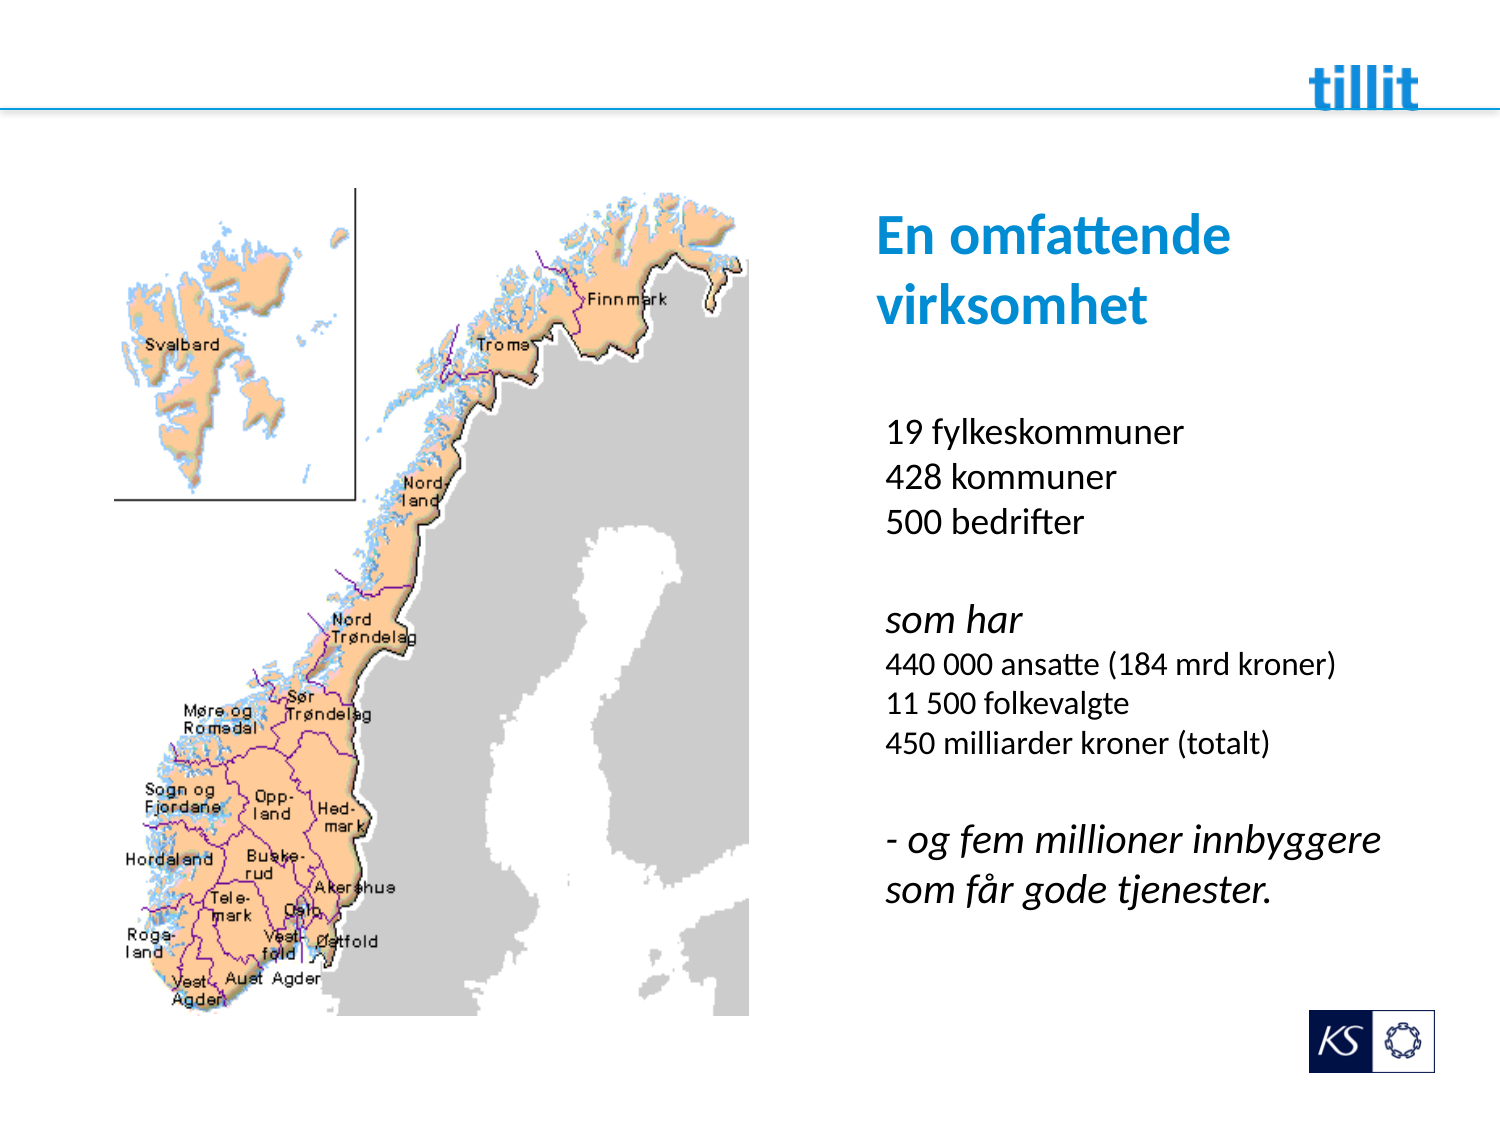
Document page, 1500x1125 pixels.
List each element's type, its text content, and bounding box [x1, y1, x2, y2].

picture [1309, 1010, 1435, 1073]
picture [114, 188, 749, 1016]
picture [1309, 65, 1418, 107]
text_box En omfattende virksomhet [861, 188, 1389, 344]
text_box 19 fylkeskommuner 428 kommuner 500 bedrifter som har 440 000 ansatte (184 mrd kroner) 11 500 folkevalgte 450 milliarder kroner (totalt) - og fem millioner innbyggere som får gode tjenester. [870, 354, 1398, 964]
